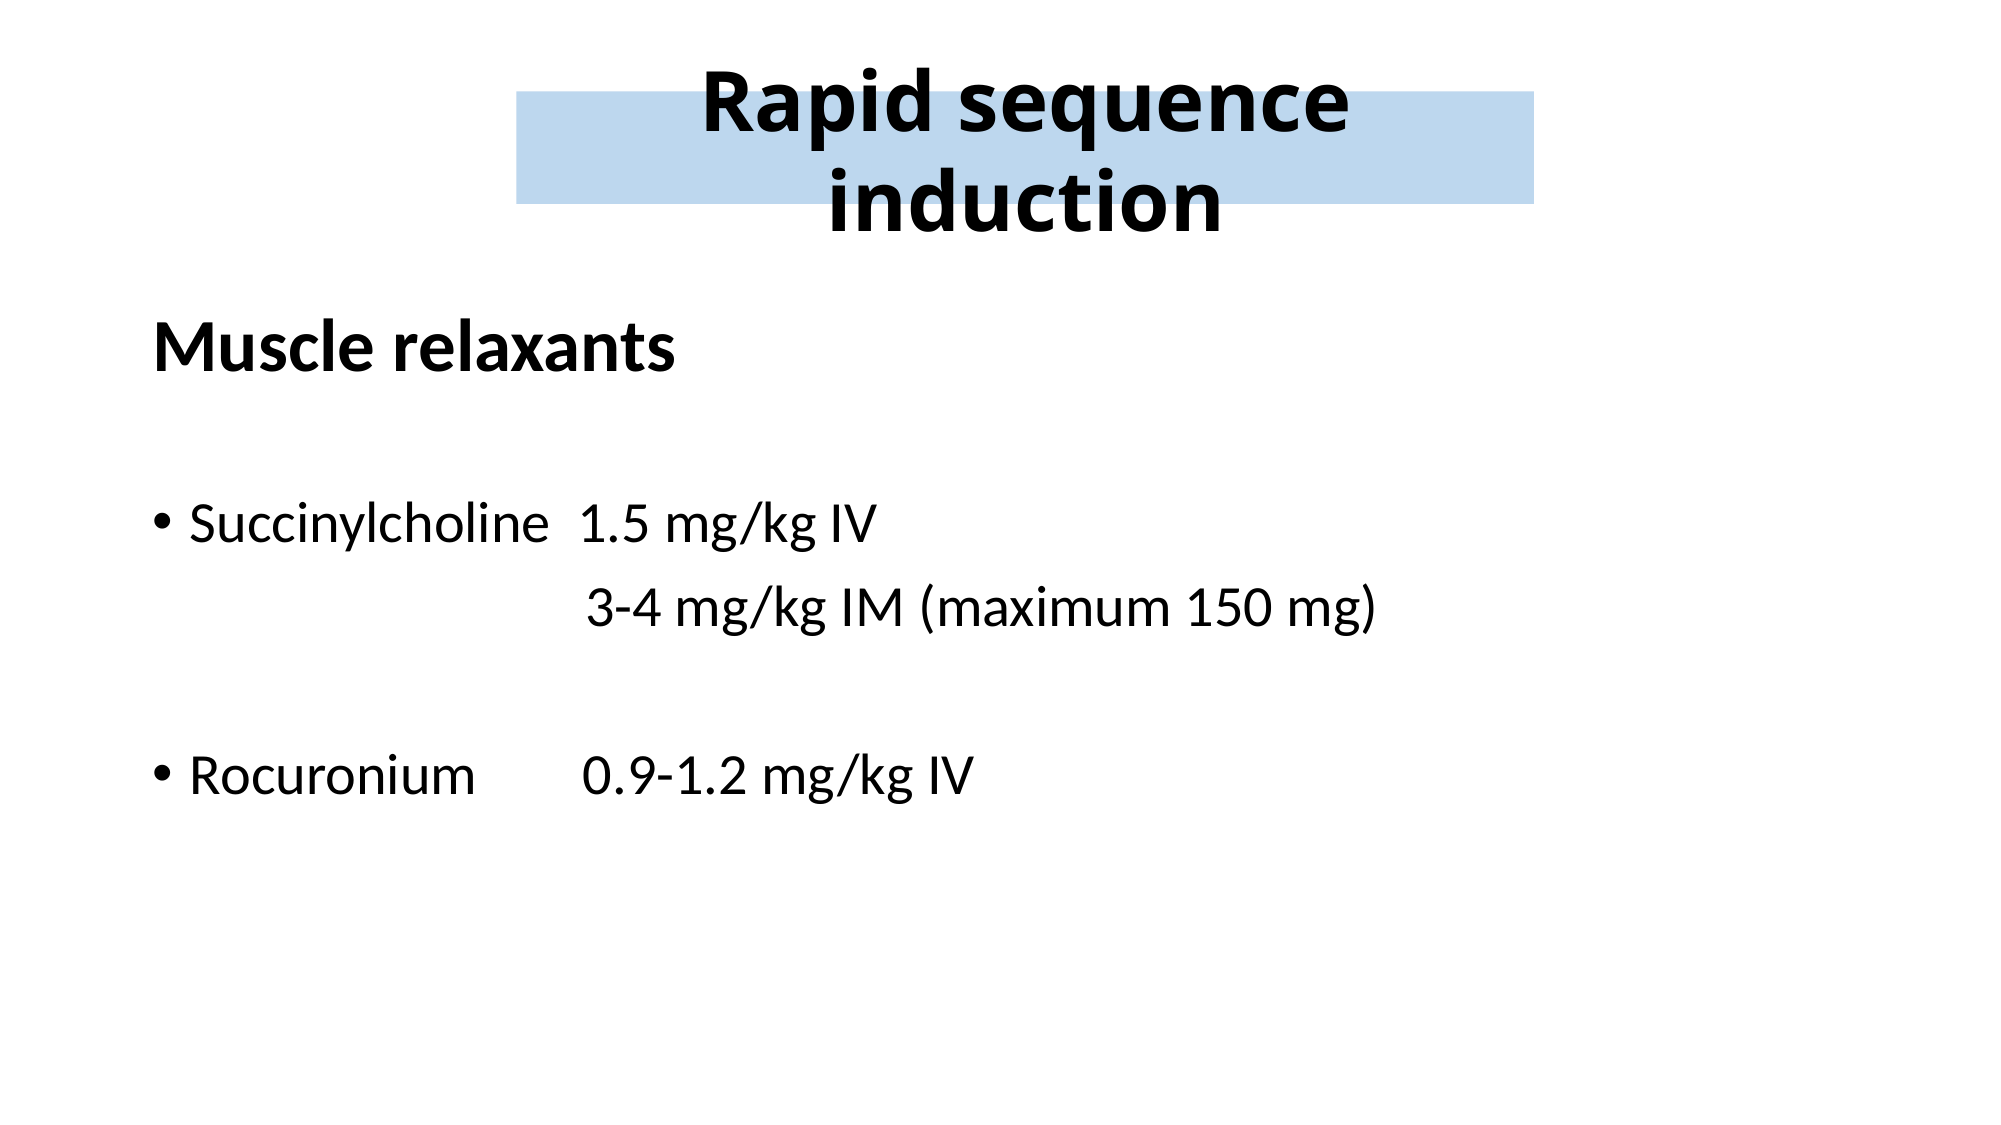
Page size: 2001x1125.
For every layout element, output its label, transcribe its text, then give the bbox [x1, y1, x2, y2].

list Muscle relaxants Succinylcholine 1.5 mg/kg IV 3-4 mg/kg IM (maximum 150 mg) Rocuronium 0.9-1.2 mg/kg IV [137, 299, 1863, 1014]
text_box Rapid sequence induction [516, 91, 1534, 204]
